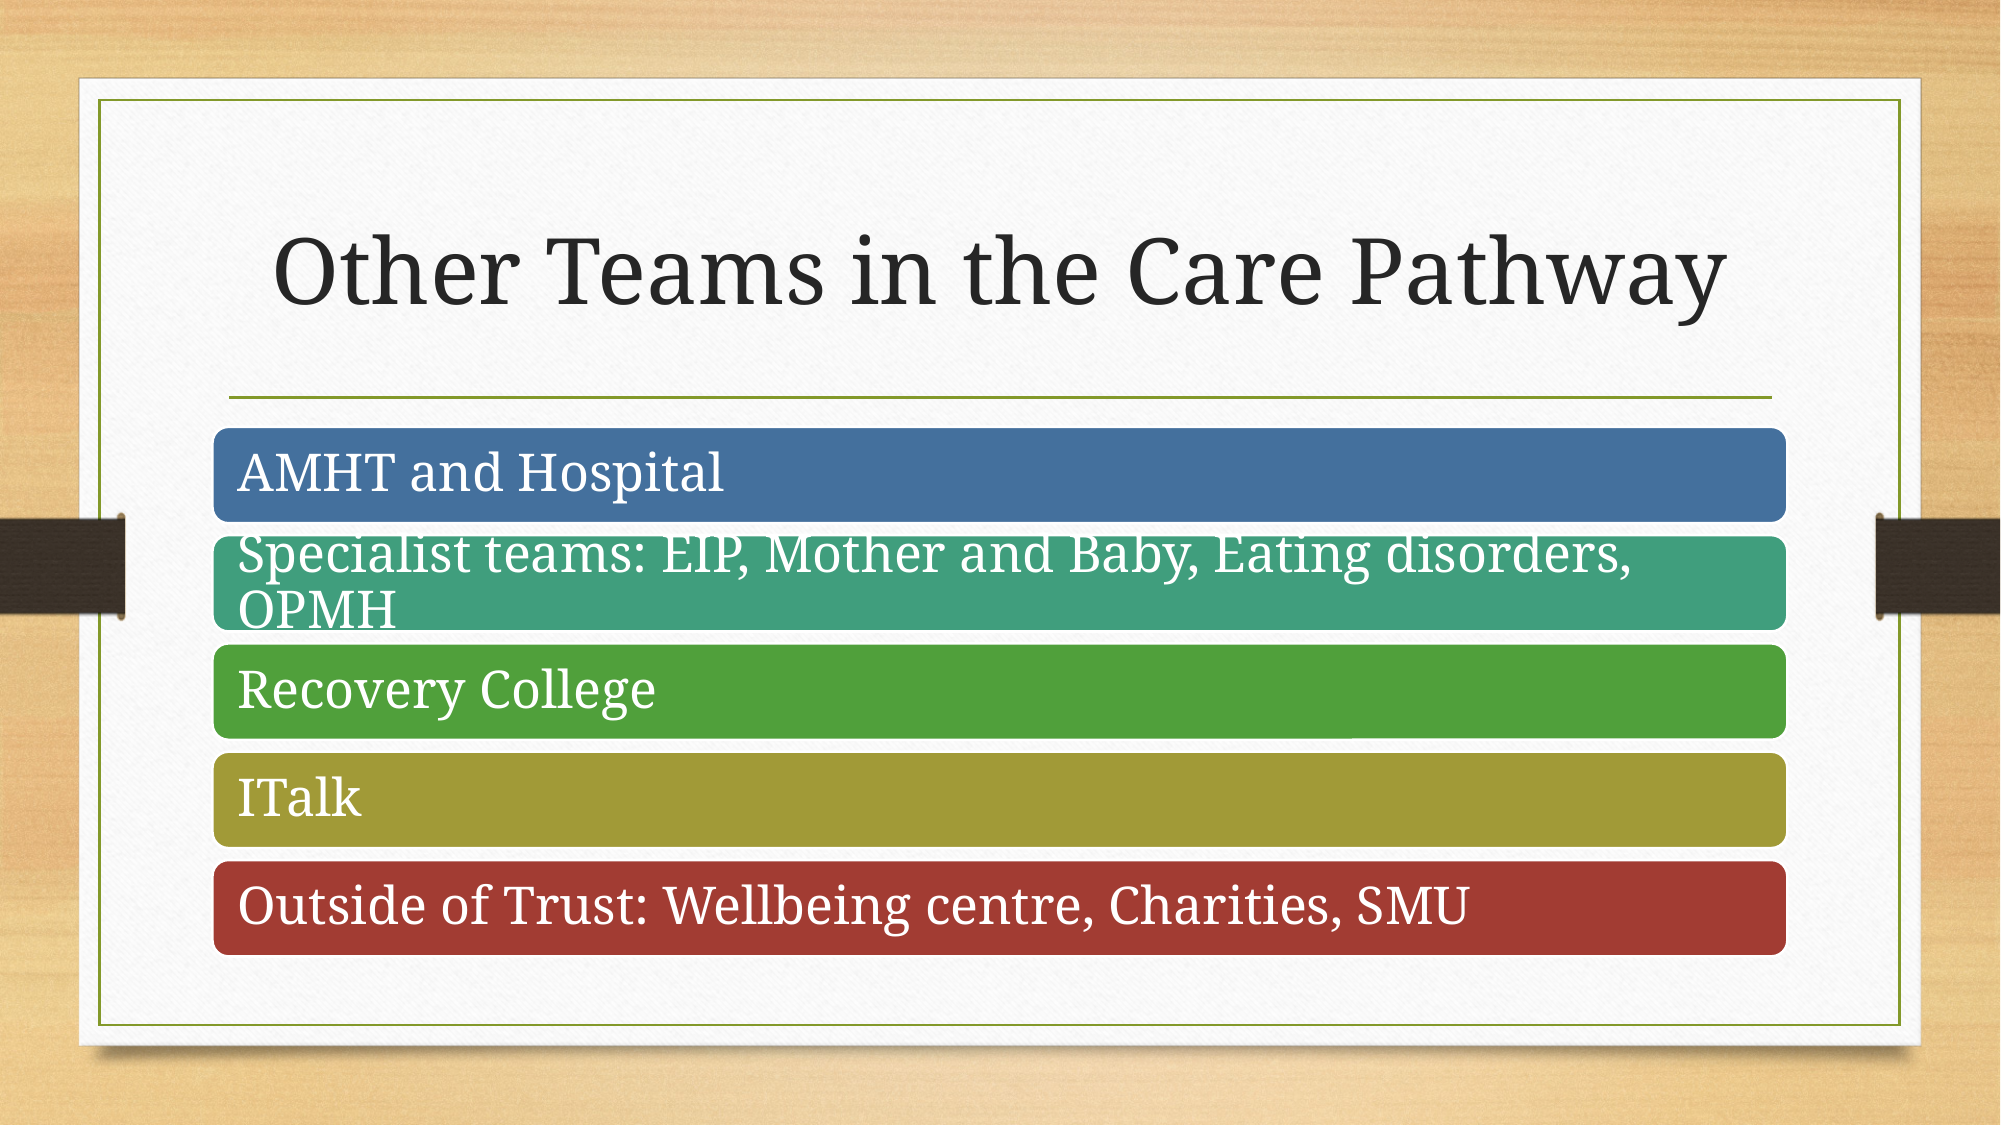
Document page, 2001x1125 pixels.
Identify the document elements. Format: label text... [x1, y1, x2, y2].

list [212, 419, 1788, 965]
title Other Teams in the Care Pathway [212, 161, 1788, 375]
picture [0, 0, 2001, 1125]
